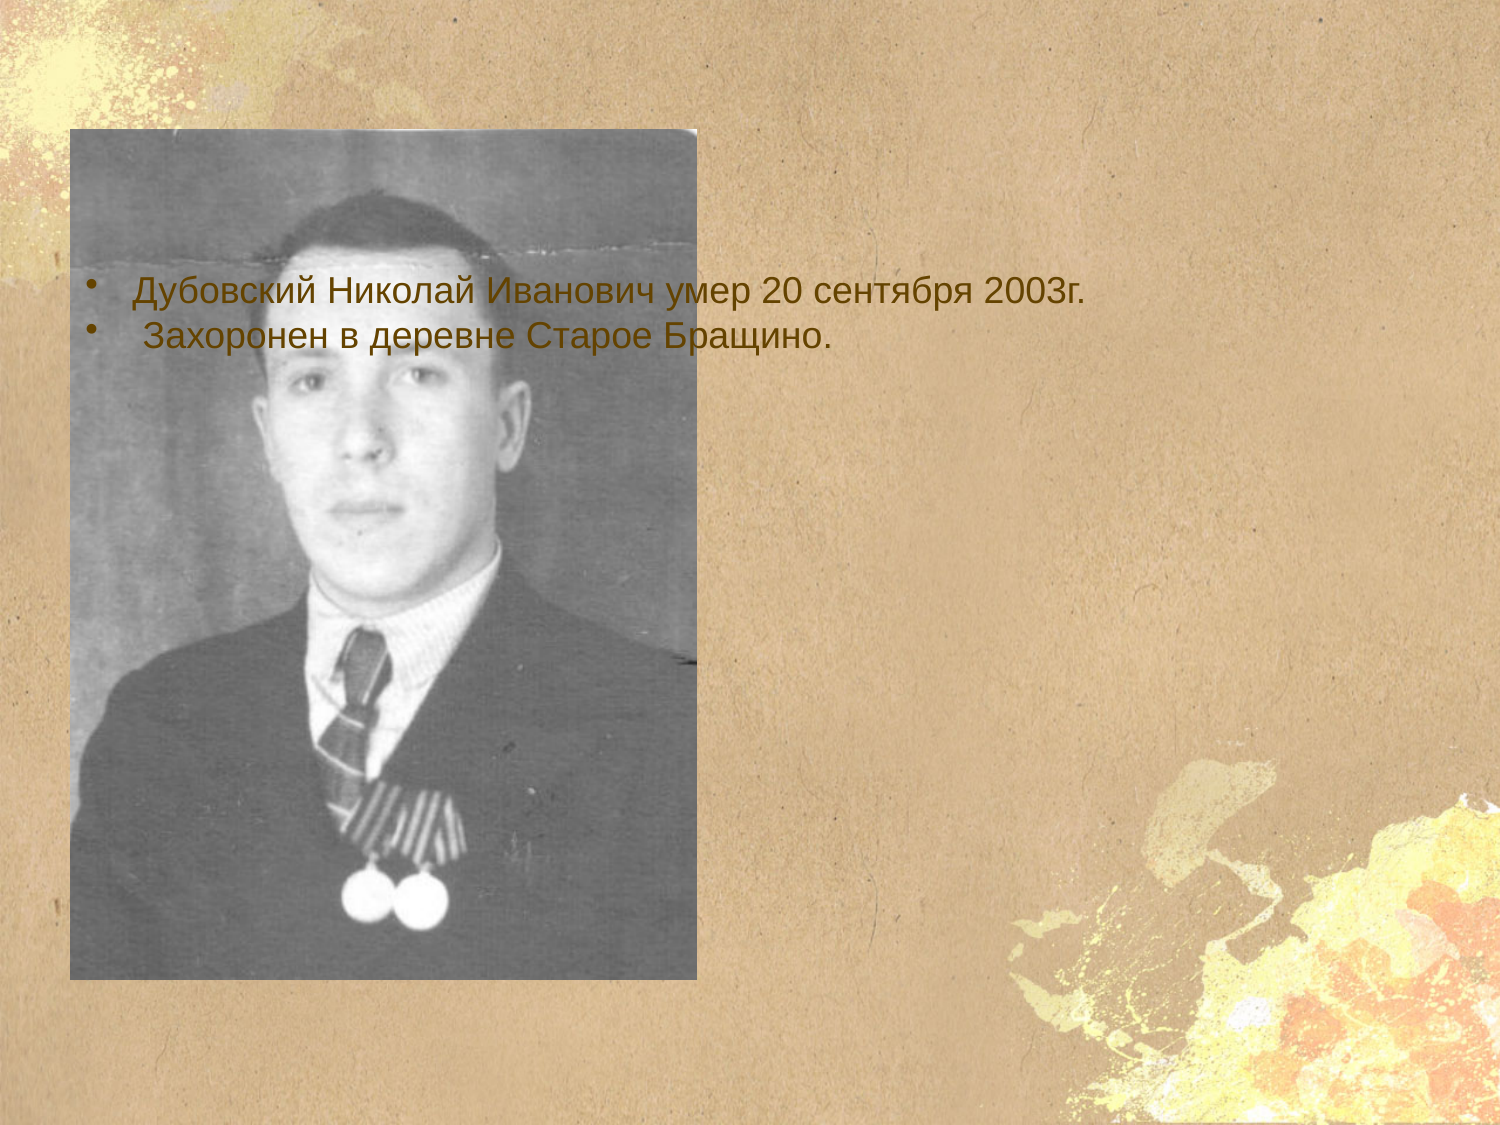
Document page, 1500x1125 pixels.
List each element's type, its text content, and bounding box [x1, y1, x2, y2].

picture [0, 0, 1500, 1125]
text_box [70, 129, 697, 980]
list Дубовский Николай Иванович умер 20 сентября 2003г. Захоронен в деревне Старое Бращино. [70, 258, 1425, 1001]
